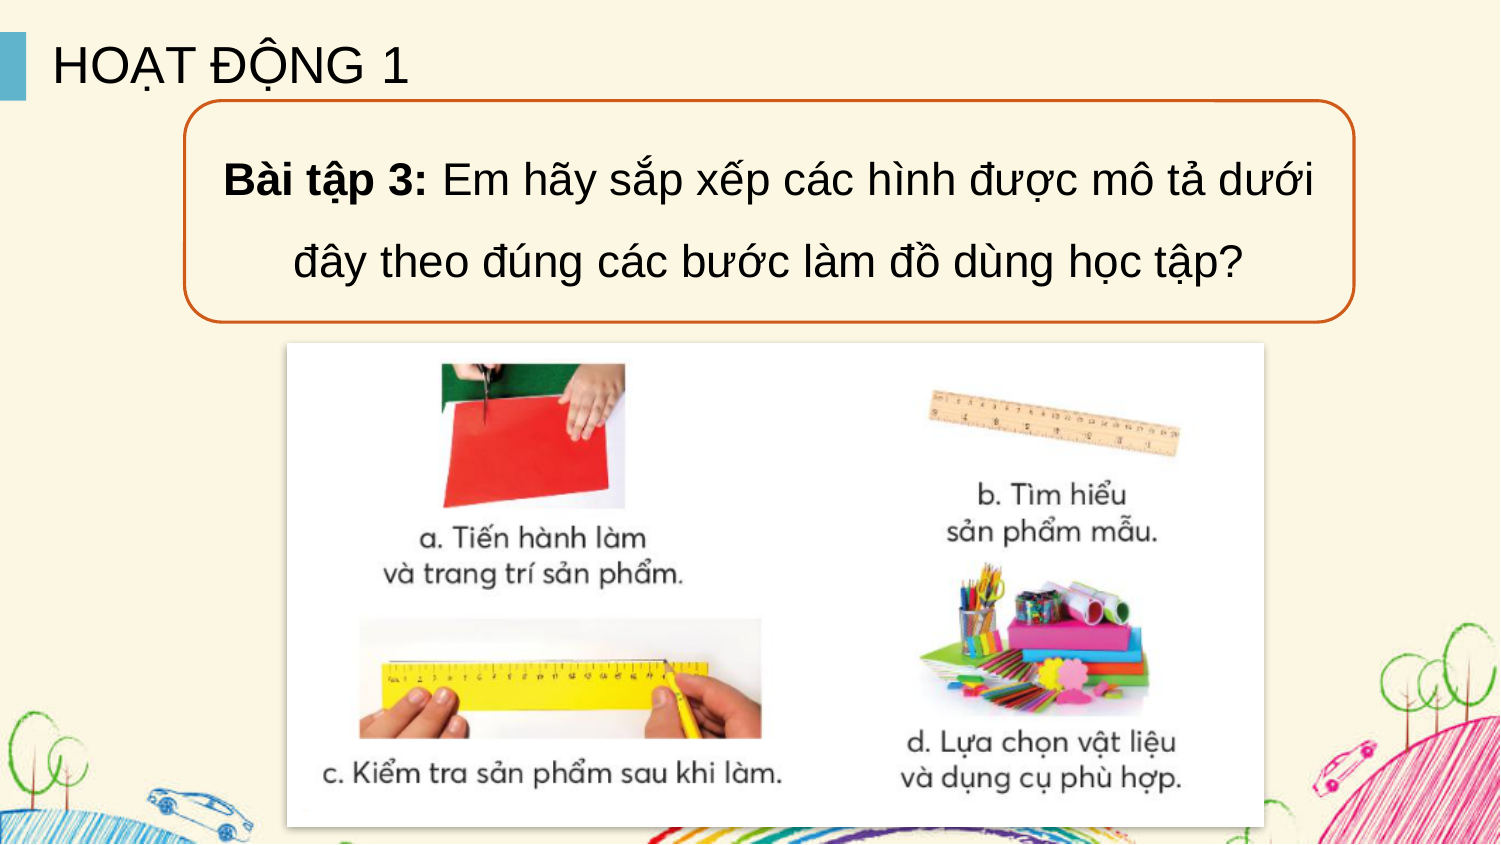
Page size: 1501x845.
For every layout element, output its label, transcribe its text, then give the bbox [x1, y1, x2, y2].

picture [0, 0, 1500, 844]
text_box [183, 99, 1356, 324]
text_box HOẠT ĐỘNG 1 [41, 26, 465, 100]
text_box [0, 31, 27, 102]
